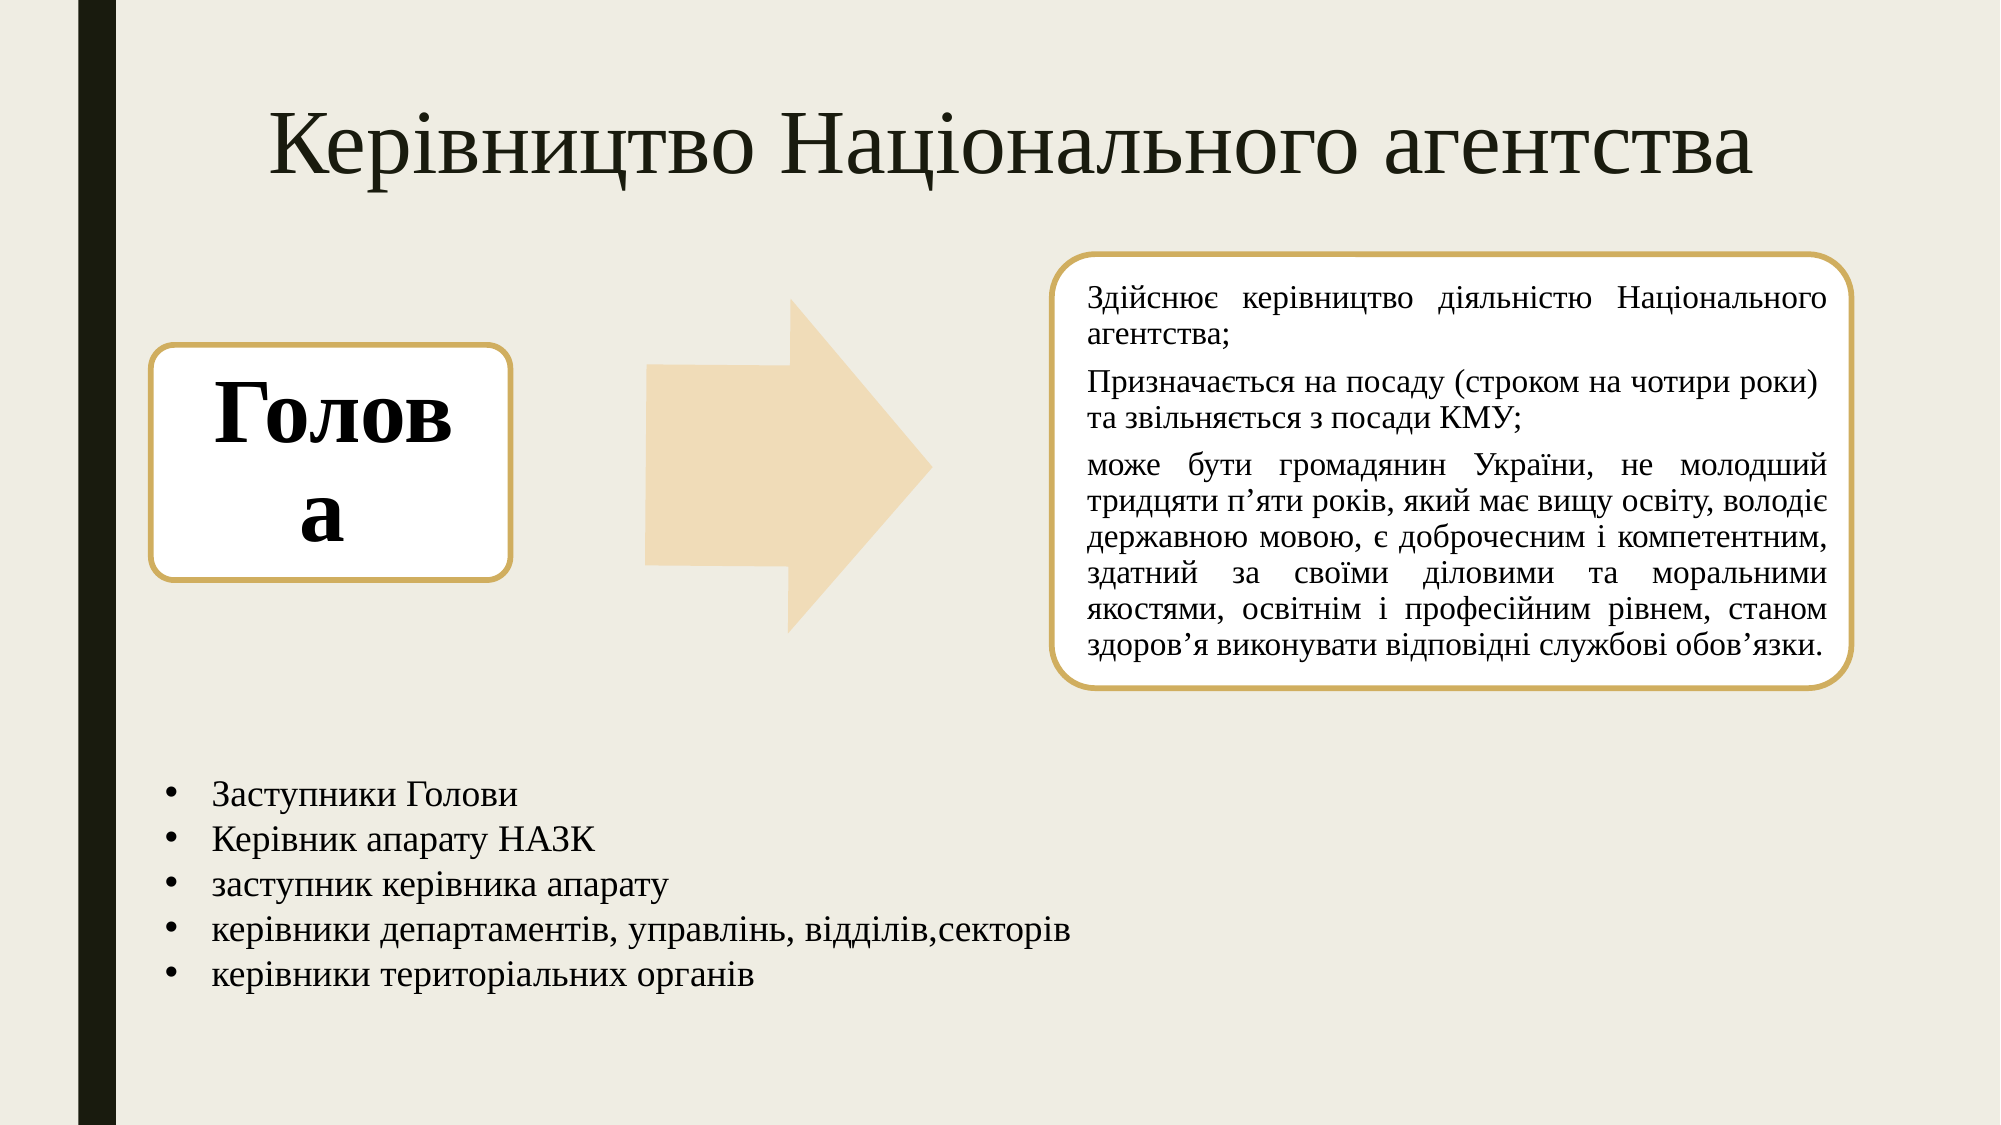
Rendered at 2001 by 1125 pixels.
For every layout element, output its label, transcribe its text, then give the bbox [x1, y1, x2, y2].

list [149, 230, 1852, 694]
text_box Заступники Голови Керівник апарату НАЗК заступник керівника апарату керівники департаментів, управлінь, відділів,секторів керівники територіальних органів [150, 761, 1869, 1001]
title Керівництво Національного агентства [225, 88, 1800, 217]
